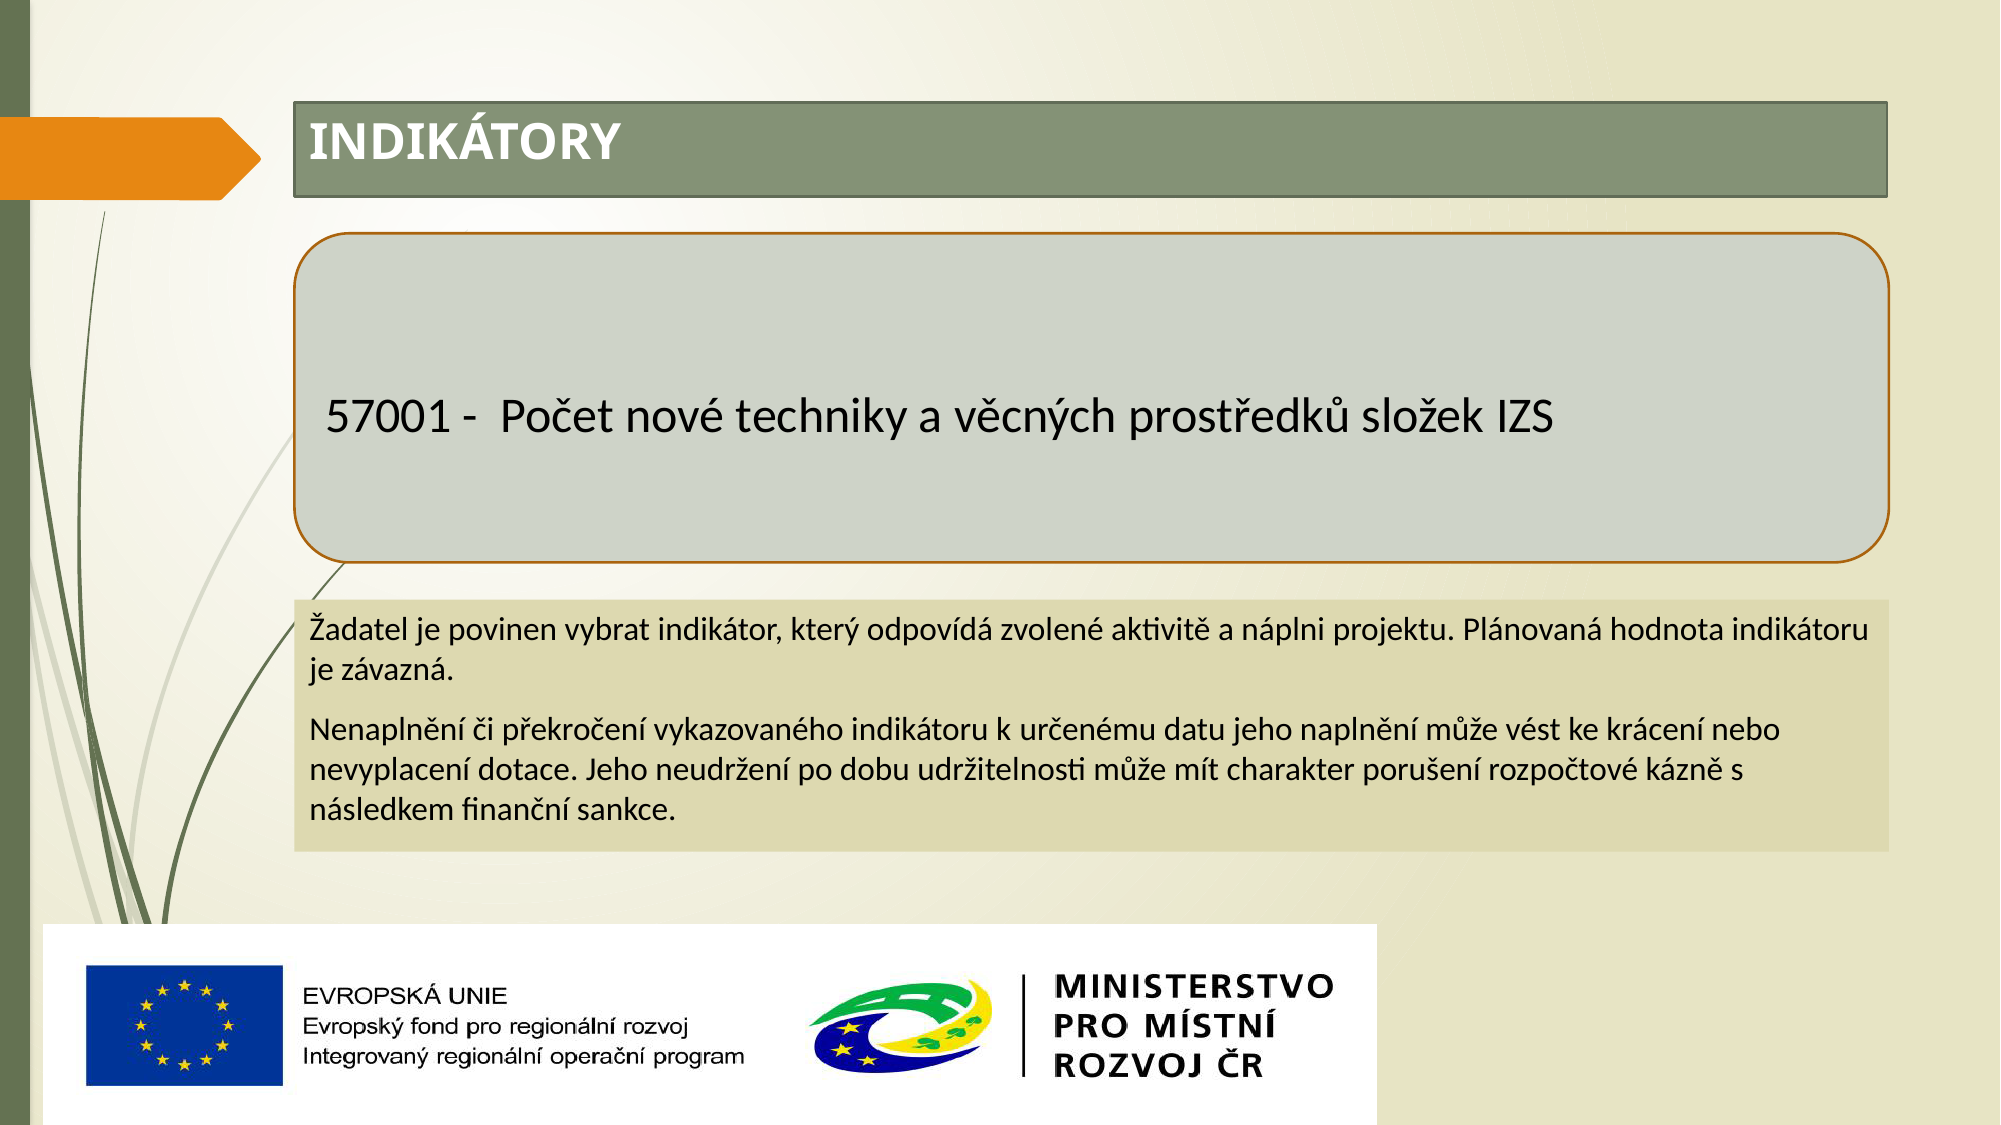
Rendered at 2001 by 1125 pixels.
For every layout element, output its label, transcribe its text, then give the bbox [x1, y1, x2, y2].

text_box 57001 - Počet nové techniky a věcných prostředků složek IZS [293, 231, 1891, 564]
list Žadatel je povinen vybrat indikátor, který odpovídá zvolené aktivitě a náplni projektu. Plánovaná hodnota indikátoru je závazná. Nenaplnění či překročení vykazovaného indikátoru k určenému datu jeho naplnění může vést ke krácení nebo nevyplacení dotace. Jeho neudržení po dobu udržitelnosti může mít charakter porušení rozpočtové kázně s následkem finanční sankce. [294, 599, 1889, 852]
picture [43, 924, 1377, 1125]
title INDIKÁTORY [293, 101, 1888, 198]
